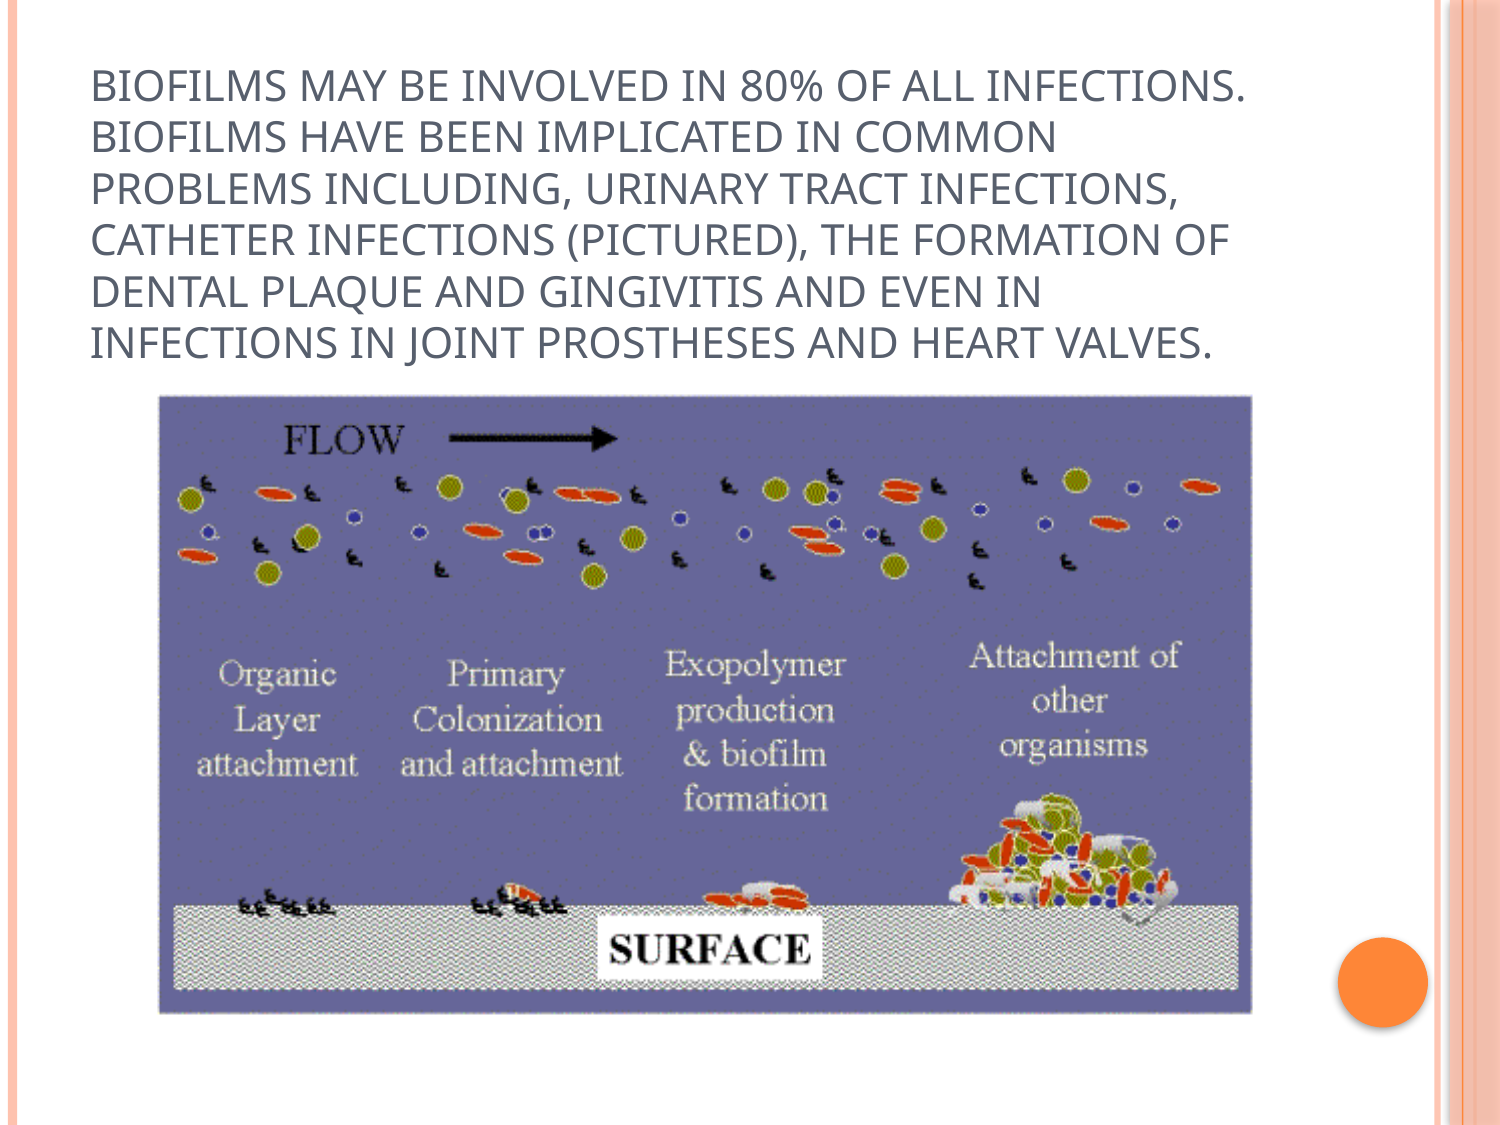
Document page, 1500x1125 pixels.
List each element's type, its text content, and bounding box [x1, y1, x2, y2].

title biofilms may be involved in 80% of all infections. Biofilms have been implicated in common problems including, urinary tract infections, catheter infections (pictured), the formation of dental plaque and gingivitis and even in infections in joint prostheses and heart valves. [75, 45, 1300, 375]
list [149, 386, 1263, 1026]
